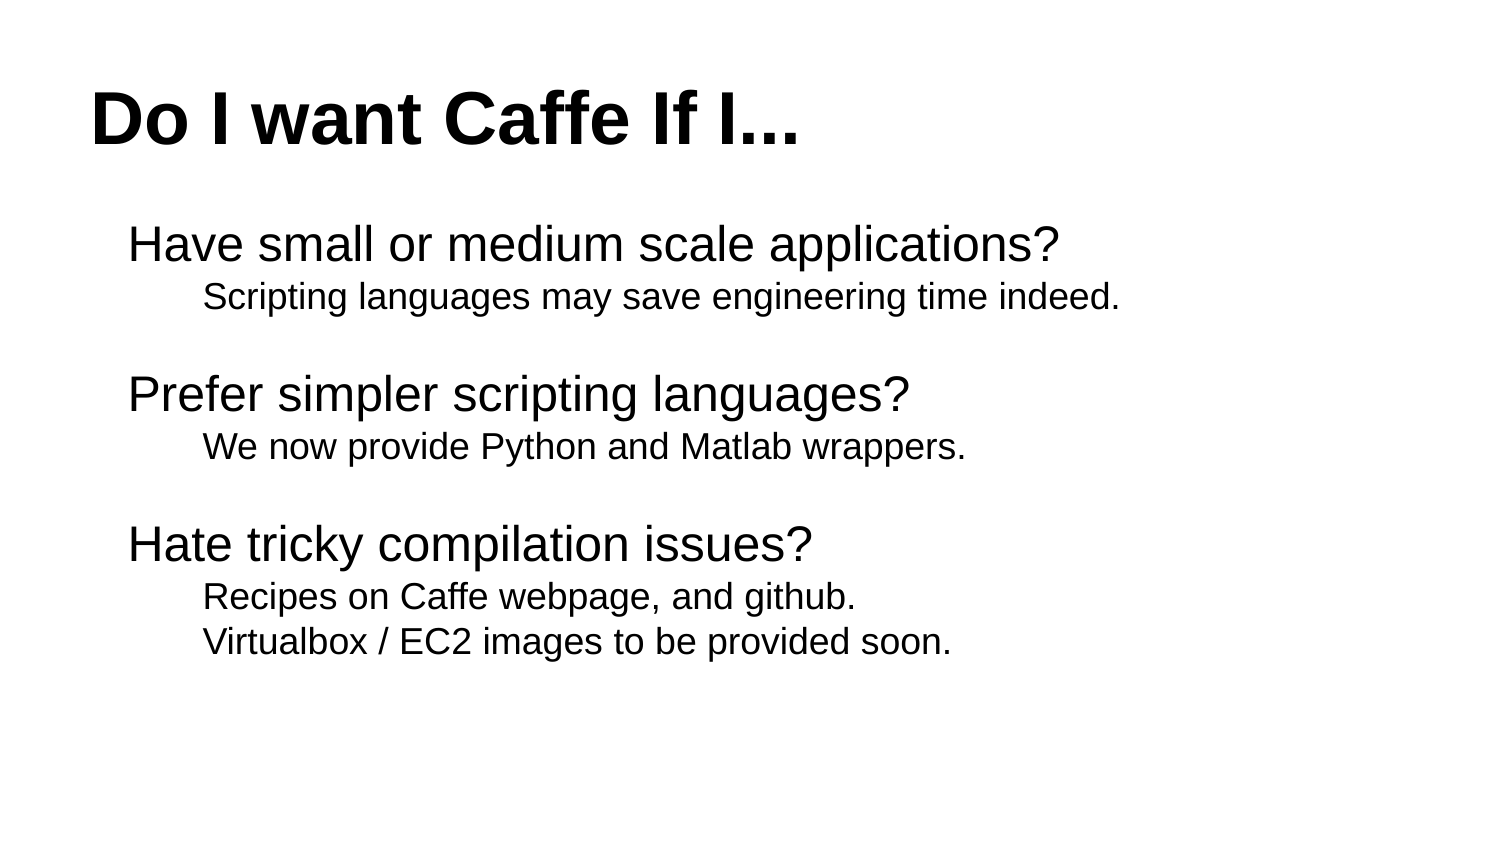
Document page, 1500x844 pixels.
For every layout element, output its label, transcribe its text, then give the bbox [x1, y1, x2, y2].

list Have small or medium scale applications? Scripting languages may save engineering time indeed. Prefer simpler scripting languages? We now provide Python and Matlab wrappers. Hate tricky compilation issues? Recipes on Caffe webpage, and github. Virtualbox / EC2 images to be provided soon. [75, 196, 1425, 808]
title Do I want Caffe If I... [75, 33, 1425, 175]
